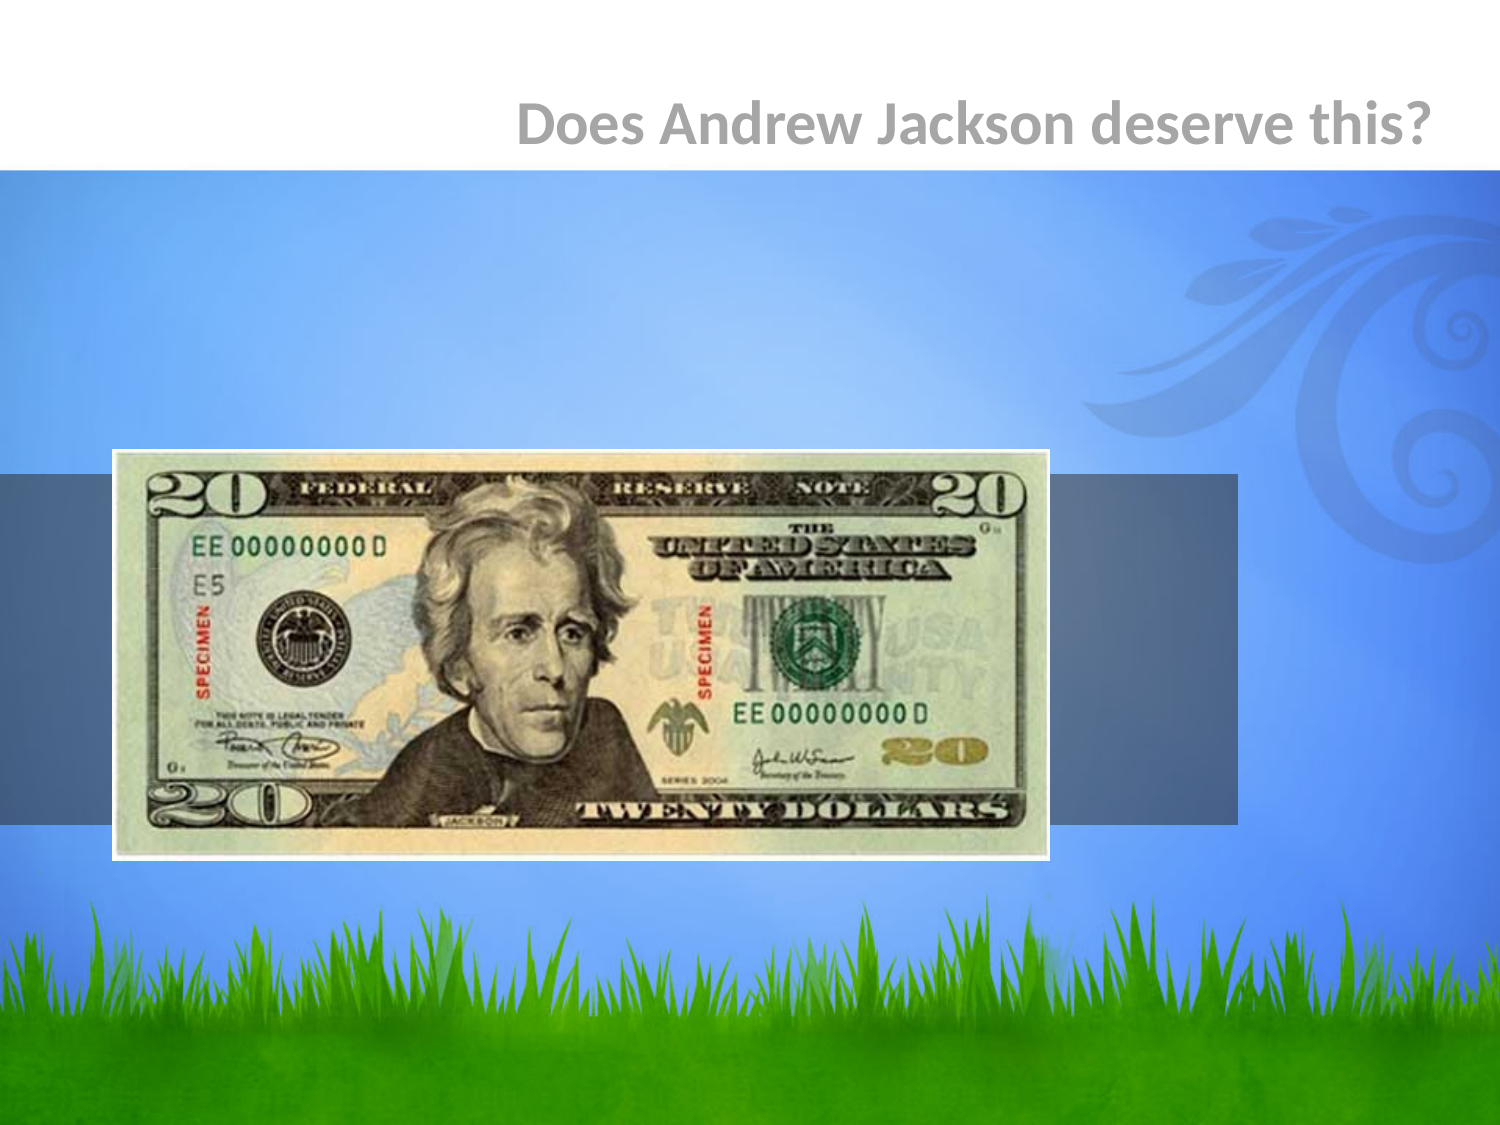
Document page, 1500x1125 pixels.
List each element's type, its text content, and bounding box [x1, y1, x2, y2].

list Does Andrew Jackson deserve this? [62, 75, 1450, 138]
picture [0, 0, 1500, 1125]
